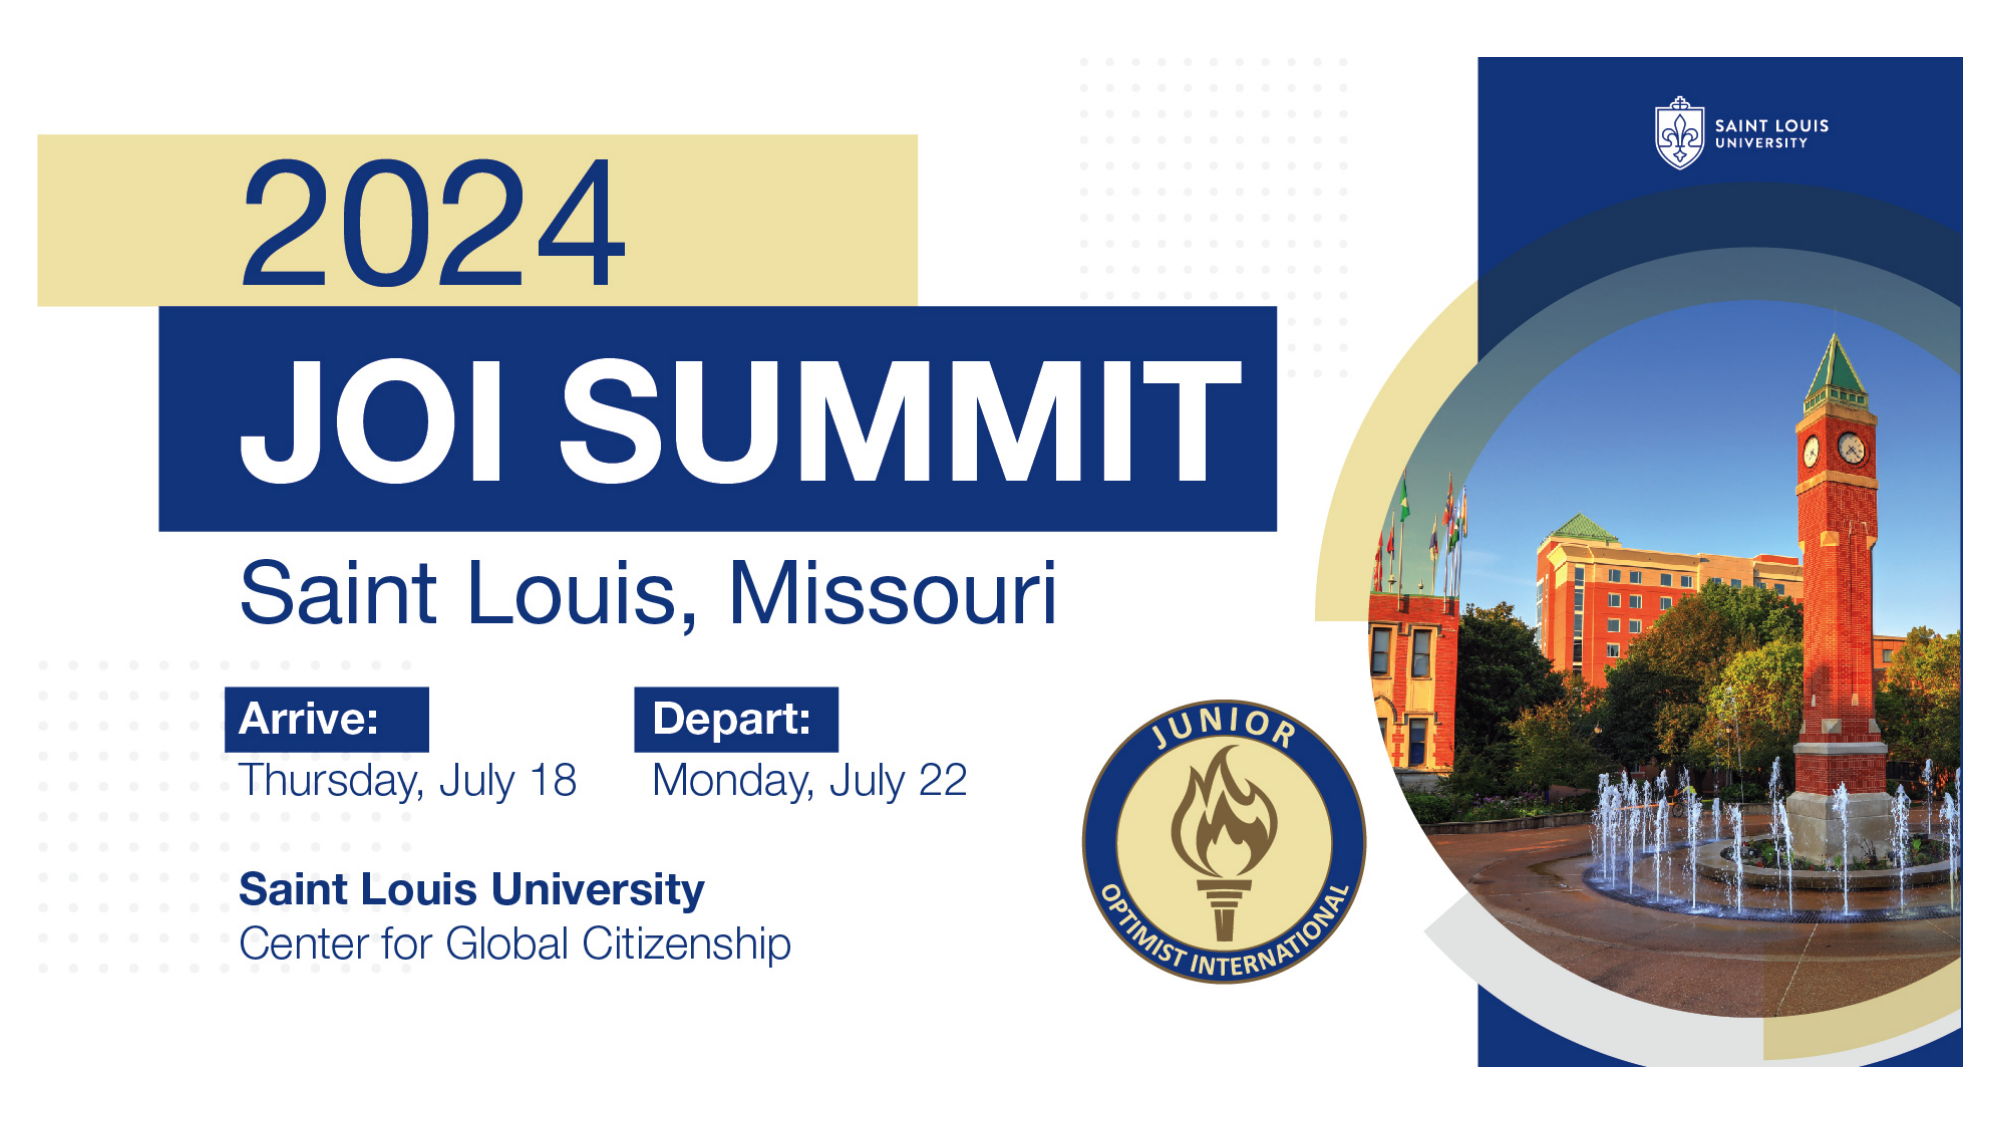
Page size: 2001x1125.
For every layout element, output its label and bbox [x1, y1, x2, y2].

picture [37, 57, 1963, 1067]
